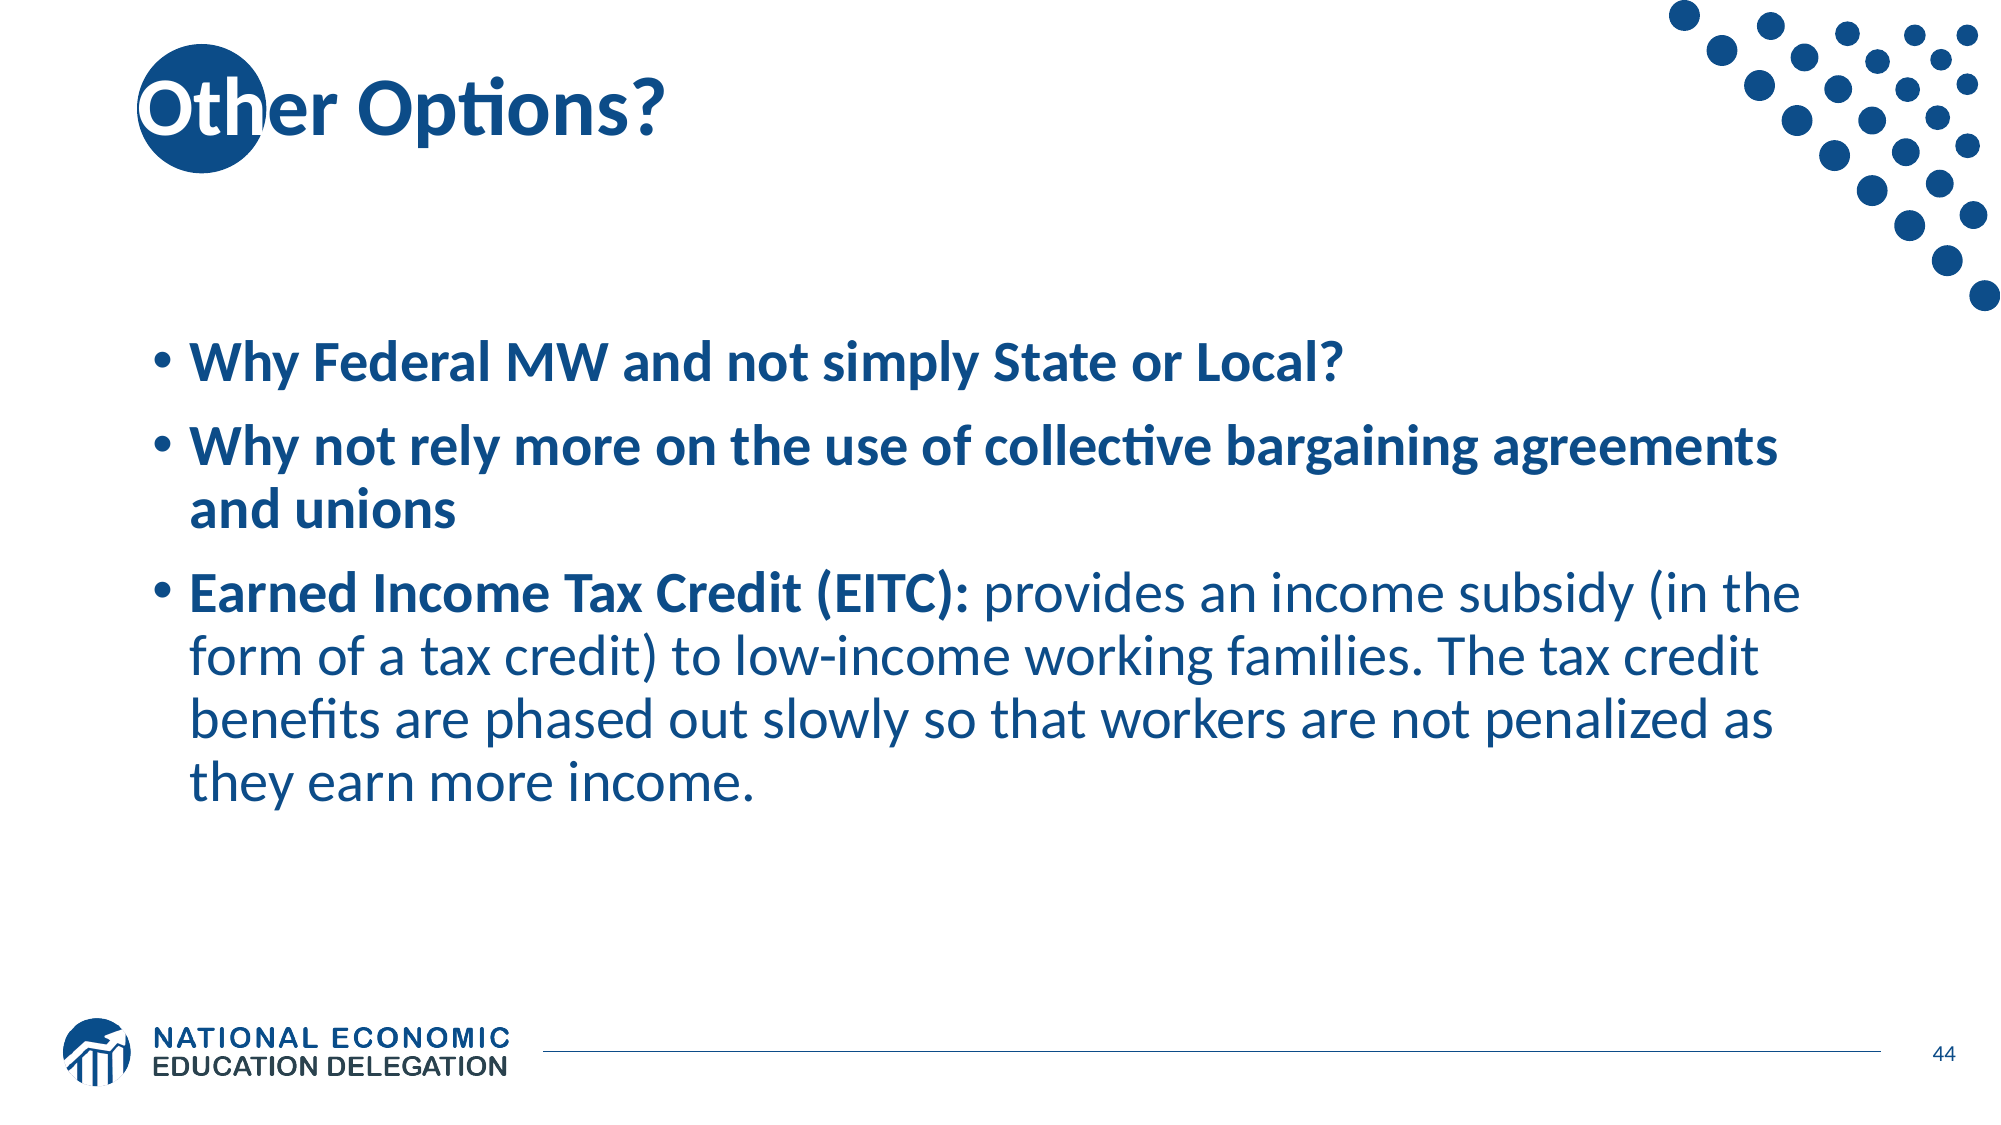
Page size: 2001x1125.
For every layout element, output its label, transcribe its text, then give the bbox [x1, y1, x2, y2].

picture [55, 1013, 520, 1091]
list Why Federal MW and not simply State or Local? Why not rely more on the use of collective bargaining agreements and unions Earned Income Tax Credit (EITC): provides an income subsidy (in the form of a tax credit) to low-income working families. The tax credit benefits are phased out slowly so that workers are not penalized as they earn more income. [137, 257, 1863, 972]
title Other Options? [122, 0, 1848, 218]
slide_number 44 [1521, 1022, 1972, 1082]
